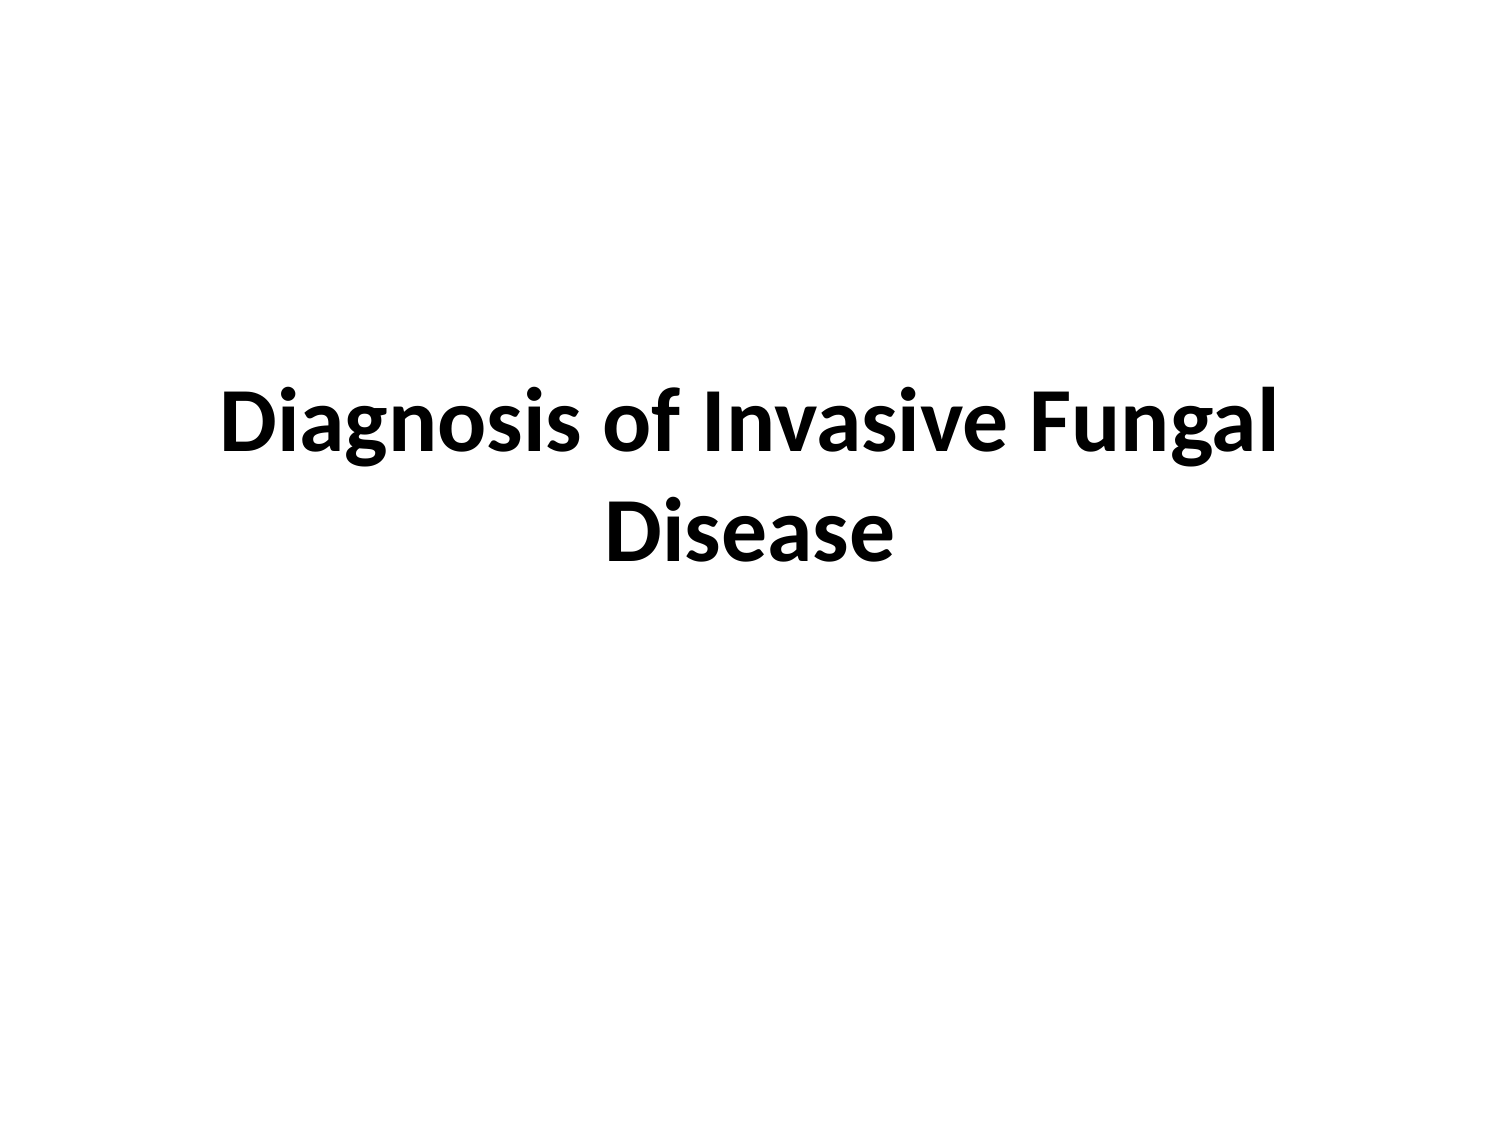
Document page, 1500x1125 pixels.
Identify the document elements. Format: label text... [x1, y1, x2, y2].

title Diagnosis of Invasive Fungal Disease [112, 349, 1388, 591]
